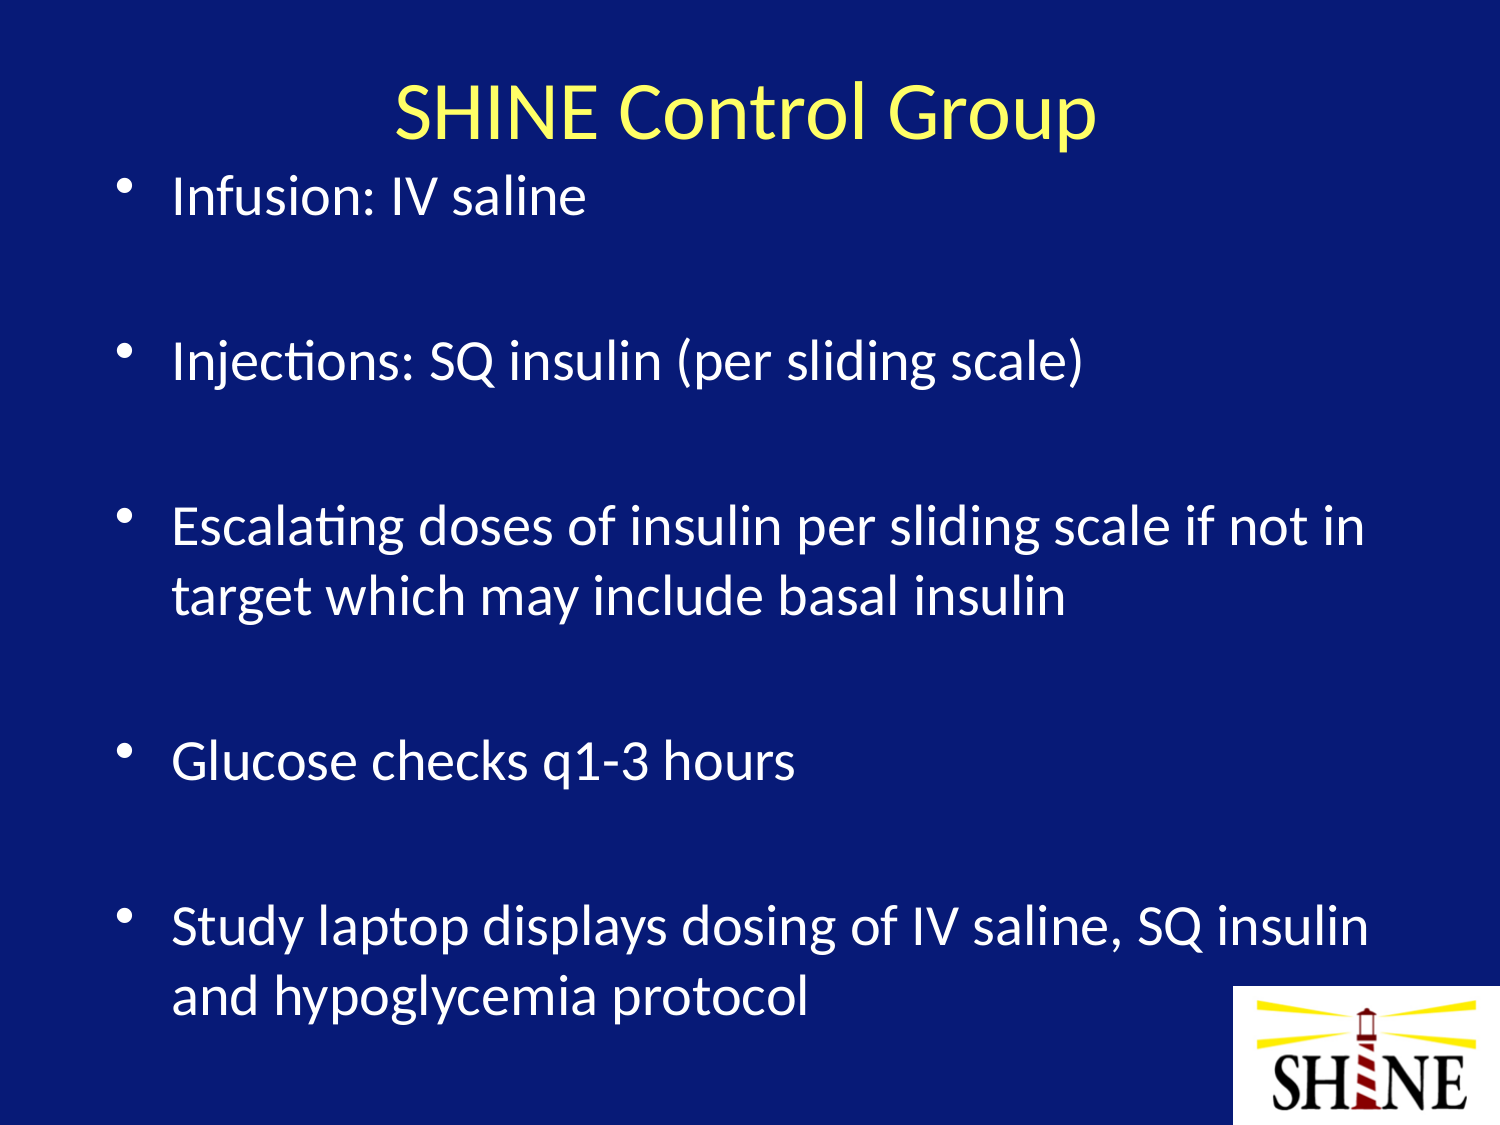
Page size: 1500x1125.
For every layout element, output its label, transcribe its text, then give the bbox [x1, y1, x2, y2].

picture [1233, 986, 1500, 1125]
title SHINE Control Group [37, 12, 1475, 200]
list Infusion: IV saline Injections: SQ insulin (per sliding scale) Escalating doses of insulin per sliding scale if not in target which may include basal insulin Glucose checks q1-3 hours Study laptop displays dosing of IV saline, SQ insulin and hypoglycemia protocol [99, 149, 1463, 1038]
